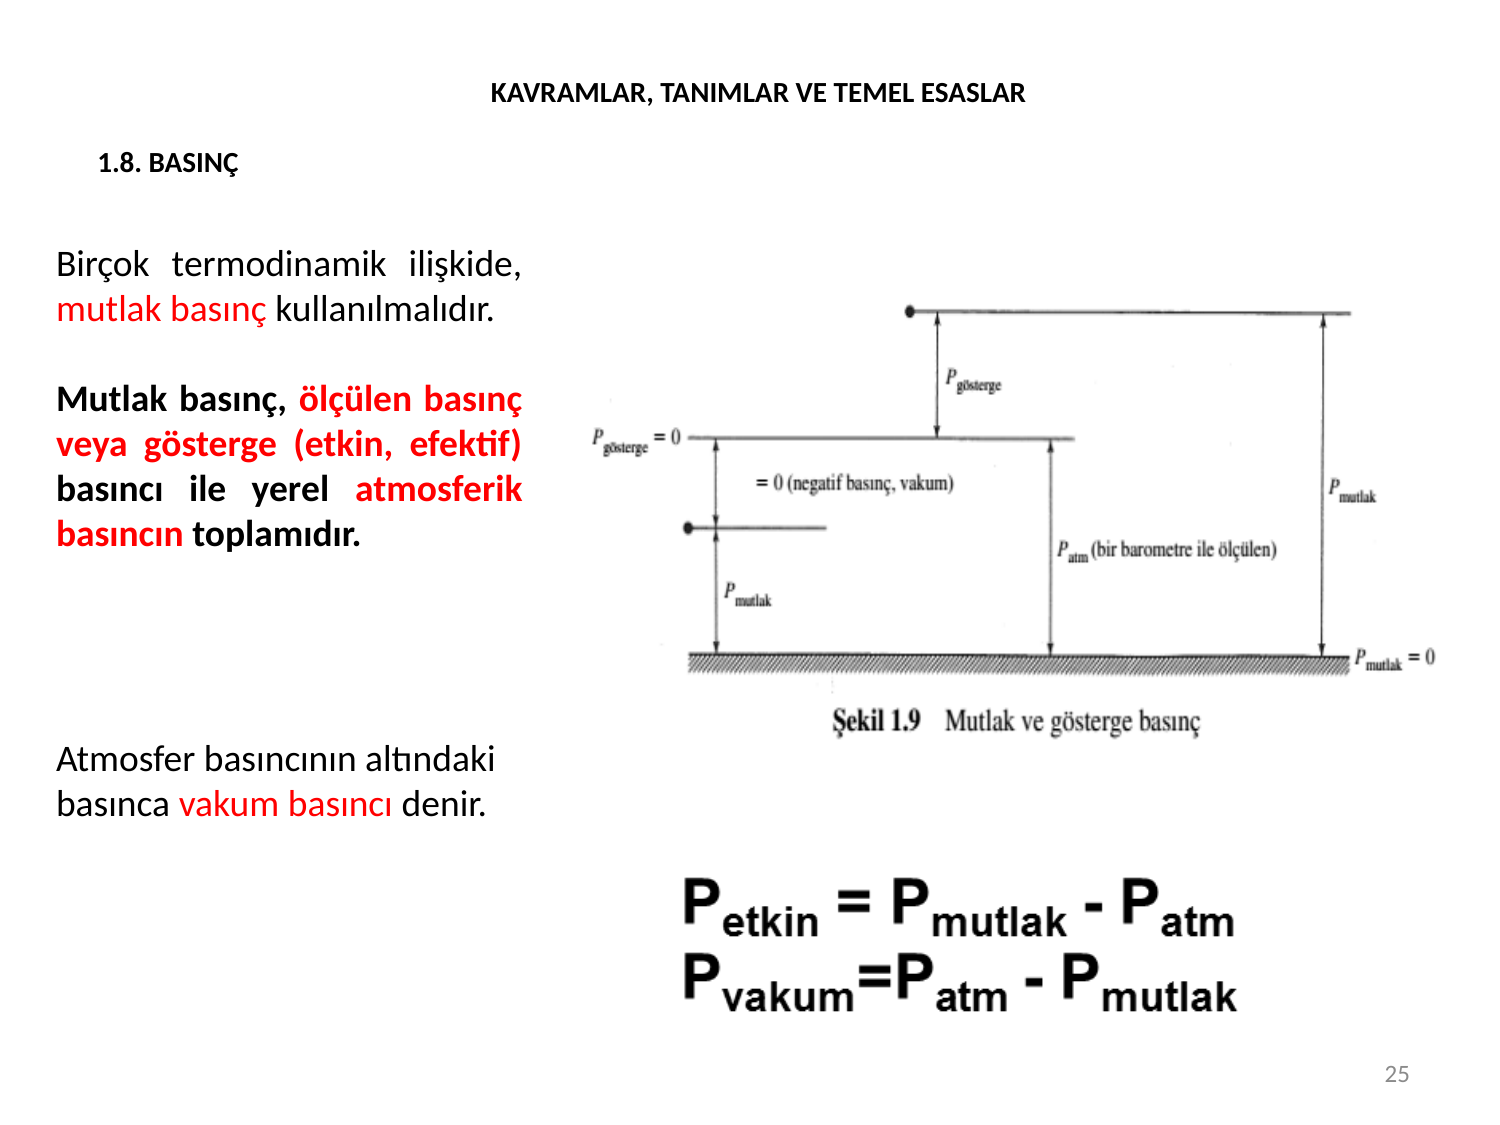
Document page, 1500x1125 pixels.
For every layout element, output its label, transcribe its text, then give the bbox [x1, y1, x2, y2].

picture [643, 845, 1330, 1052]
text_box KAVRAMLAR, TANIMLAR VE TEMEL ESASLAR 1.8. BASINÇ [82, 66, 1435, 186]
picture [590, 231, 1474, 782]
slide_number 25 [1074, 1042, 1425, 1103]
